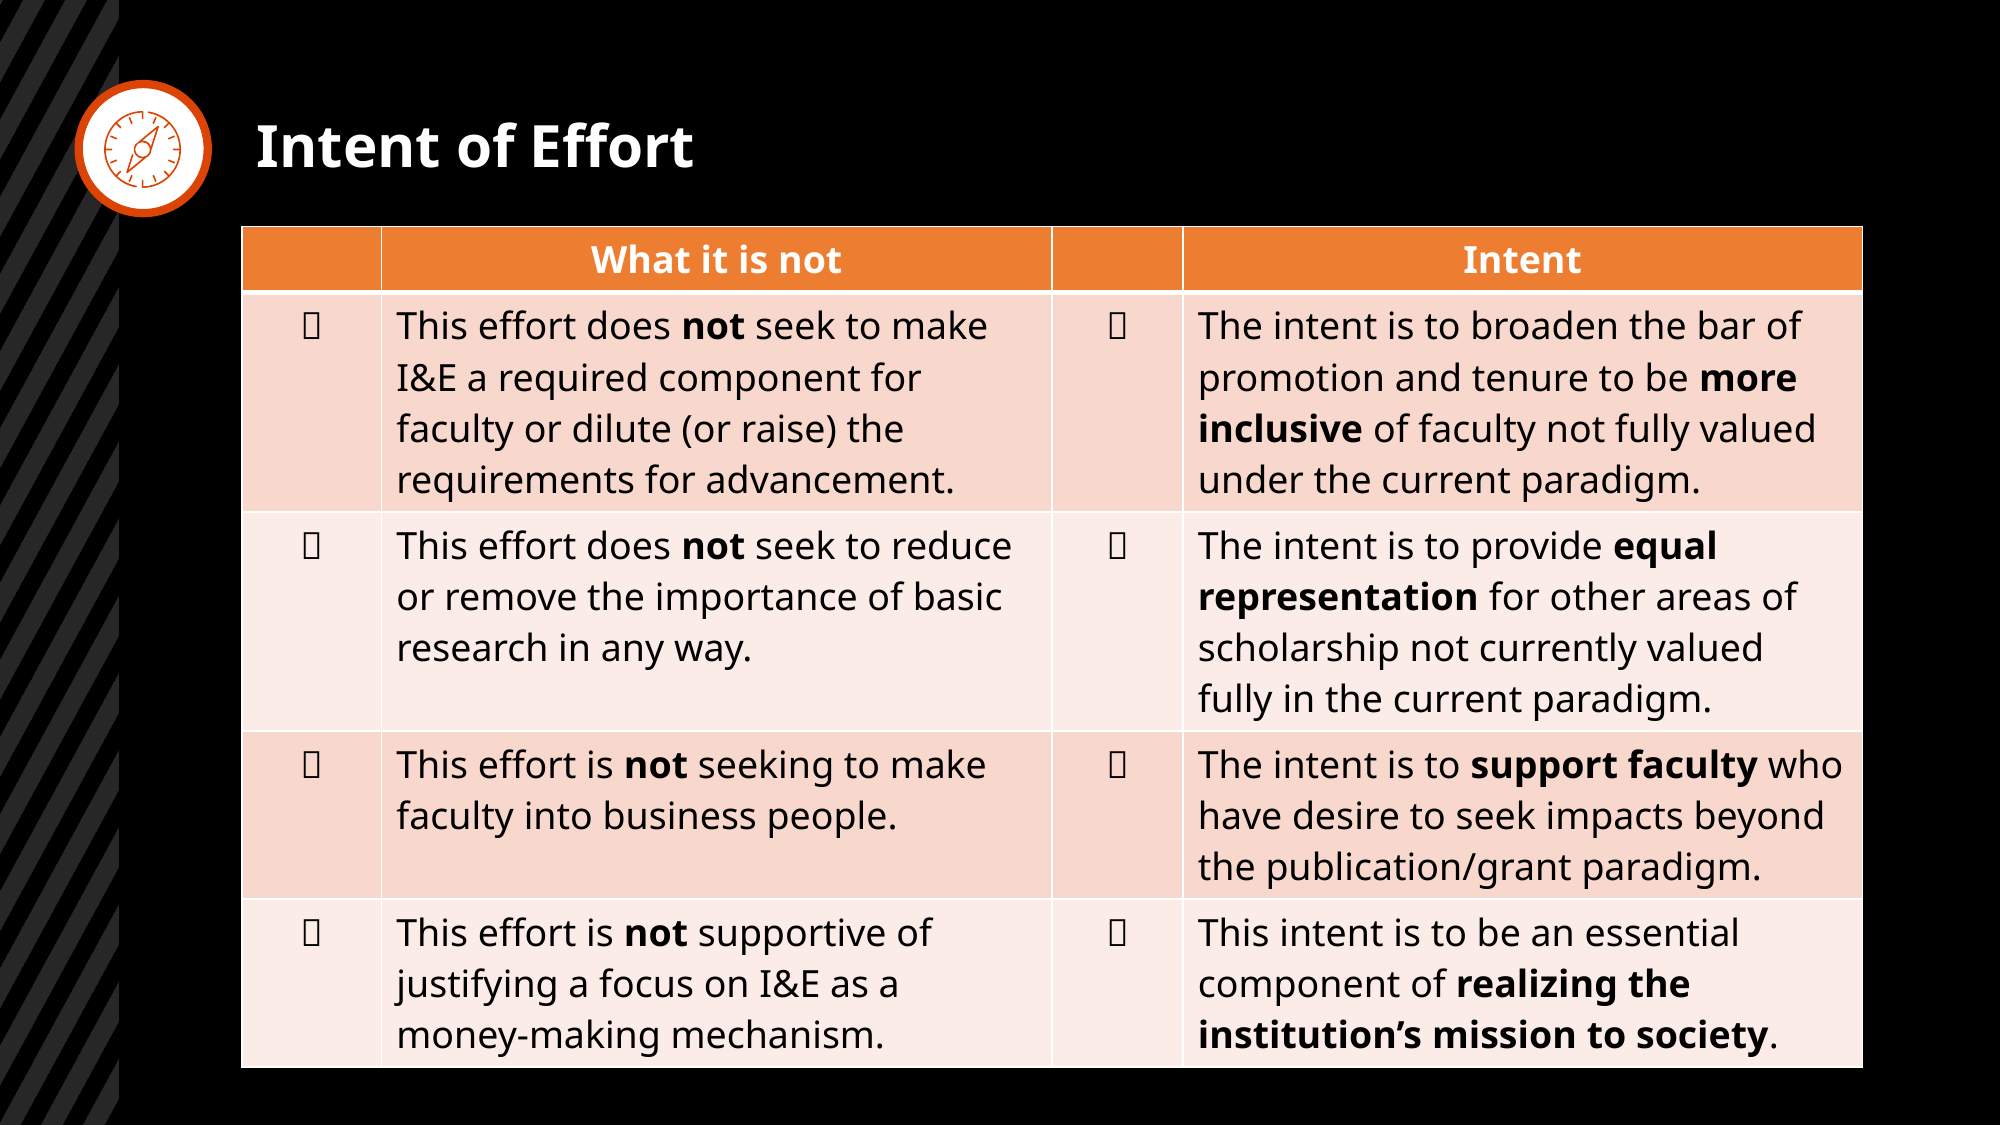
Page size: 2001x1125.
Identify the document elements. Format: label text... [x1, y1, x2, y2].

table_cell ❌ [243, 513, 381, 730]
picture [101, 107, 184, 191]
table_cell ✅ [1053, 900, 1182, 1066]
table_cell The intent is to broaden the bar of promotion and tenure to be more inclusive of faculty not fully valued under the current paradigm. [1184, 295, 1862, 511]
table_header What it is not [382, 227, 1051, 290]
table_cell This effort is not seeking to make faculty into business people. [382, 732, 1051, 898]
table_cell The intent is to provide equal representation for other areas of scholarship not currently valued fully in the current paradigm. [1184, 513, 1862, 730]
table_cell ❌ [243, 732, 381, 898]
table_header Intent [1184, 227, 1862, 290]
table_header [1053, 227, 1182, 290]
table_cell ✅ [1053, 513, 1182, 730]
table_header [243, 227, 381, 290]
table_cell ❌ [243, 900, 381, 1066]
table_cell ❌ [243, 295, 381, 511]
table_cell This effort does not seek to reduce or remove the importance of basic research in any way. [382, 513, 1051, 730]
table_cell This effort is not supportive of justifying a focus on I&E as a money-making mechanism. [382, 900, 1051, 1066]
title Intent of Effort [241, 108, 1863, 190]
table_cell ✅ [1053, 732, 1182, 898]
table_cell This intent is to be an essential component of realizing the institution’s mission to society. [1184, 900, 1862, 1066]
picture [0, 0, 119, 1125]
table_cell The intent is to support faculty who have desire to seek impacts beyond the publication/grant paradigm. [1184, 732, 1862, 898]
table_cell ✅ [1053, 295, 1182, 511]
table_cell This effort does not seek to make I&E a required component for faculty or dilute (or raise) the requirements for advancement. [382, 295, 1051, 511]
